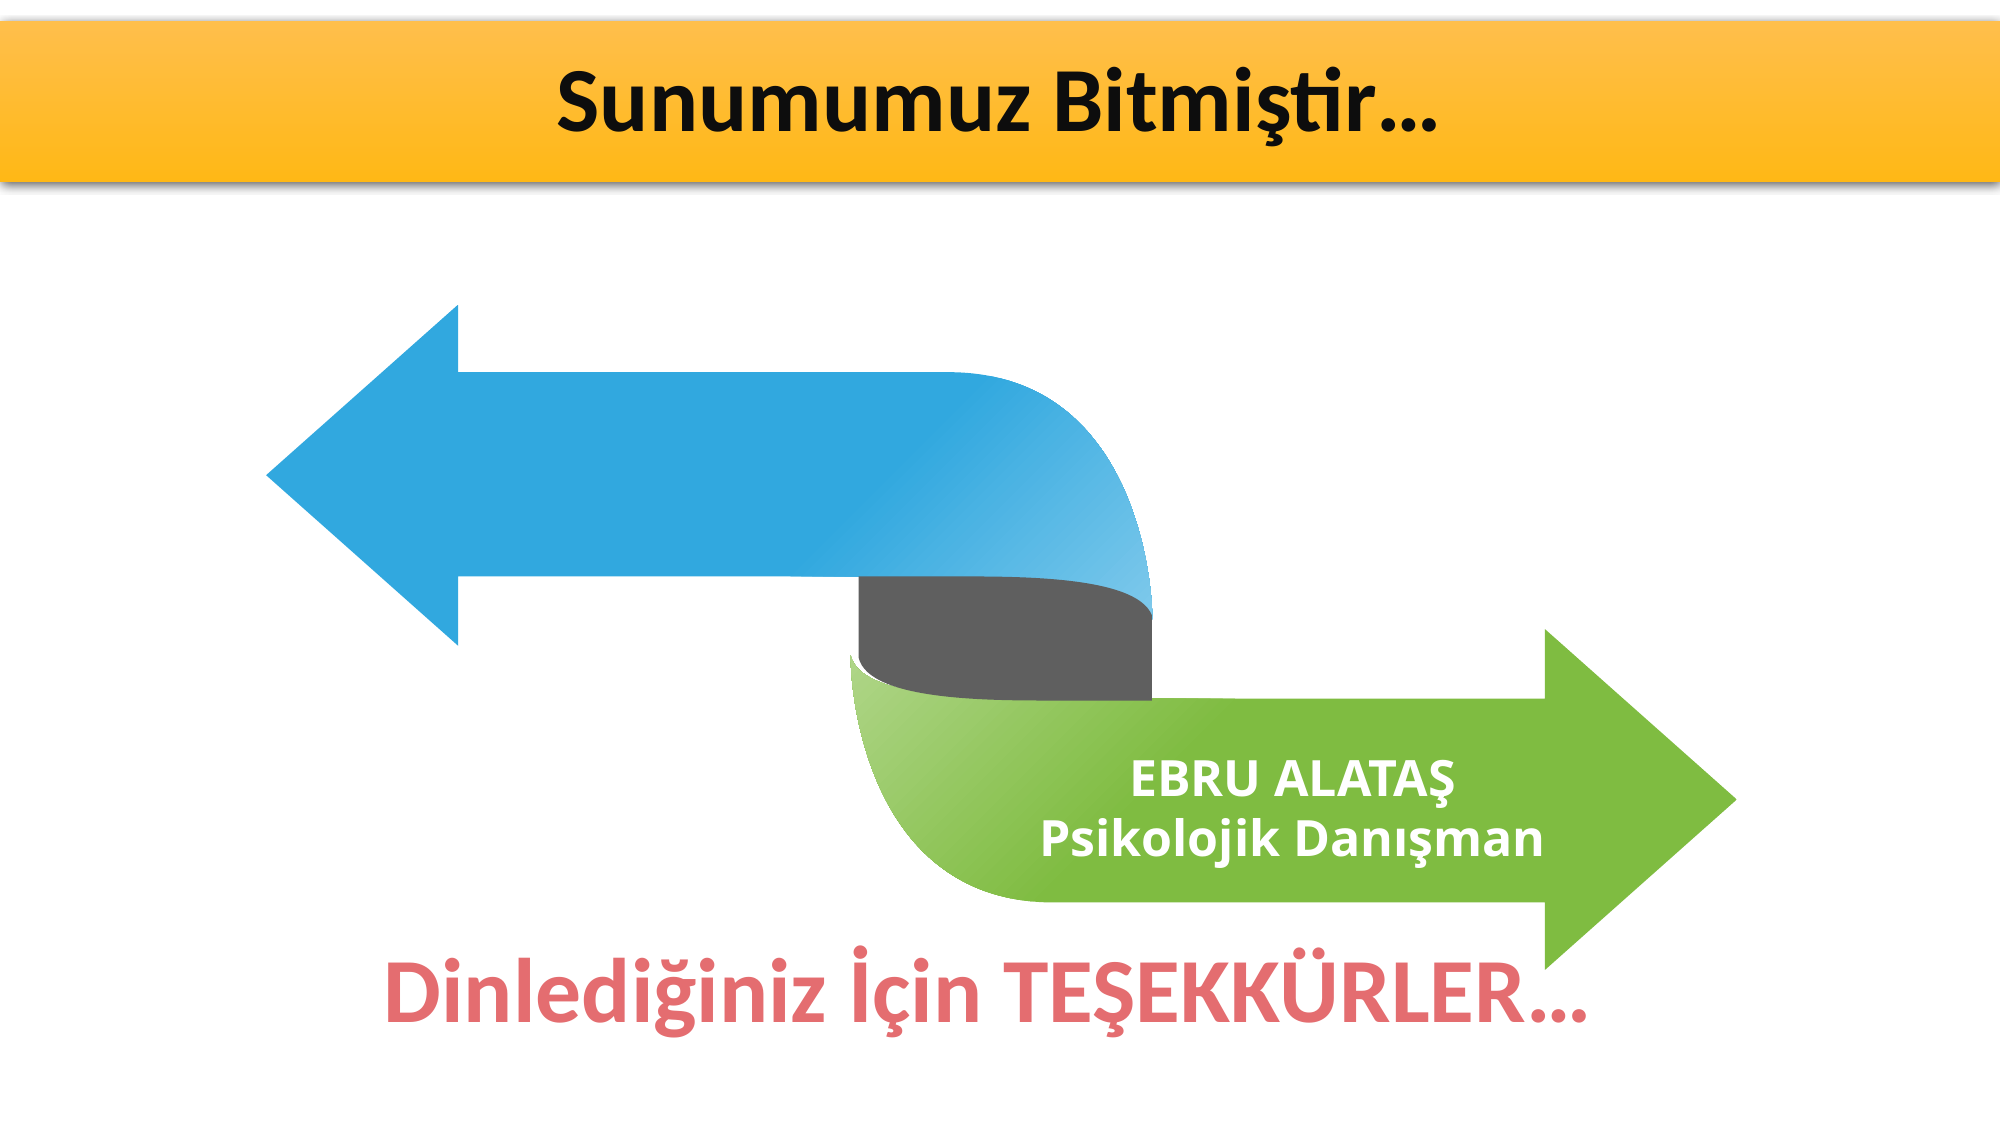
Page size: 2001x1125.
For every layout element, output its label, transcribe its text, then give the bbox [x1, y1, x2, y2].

text_box Dinlediğiniz İçin TEŞEKKÜRLER… [369, 923, 1727, 1049]
text_box [858, 576, 1152, 701]
text_box EBRU ALATAŞ Psikolojik Danışman [1024, 738, 1561, 874]
text_box Sunumumuz Bitmiştir… [0, 21, 2000, 182]
text_box [266, 304, 1153, 646]
text_box [850, 628, 1737, 923]
